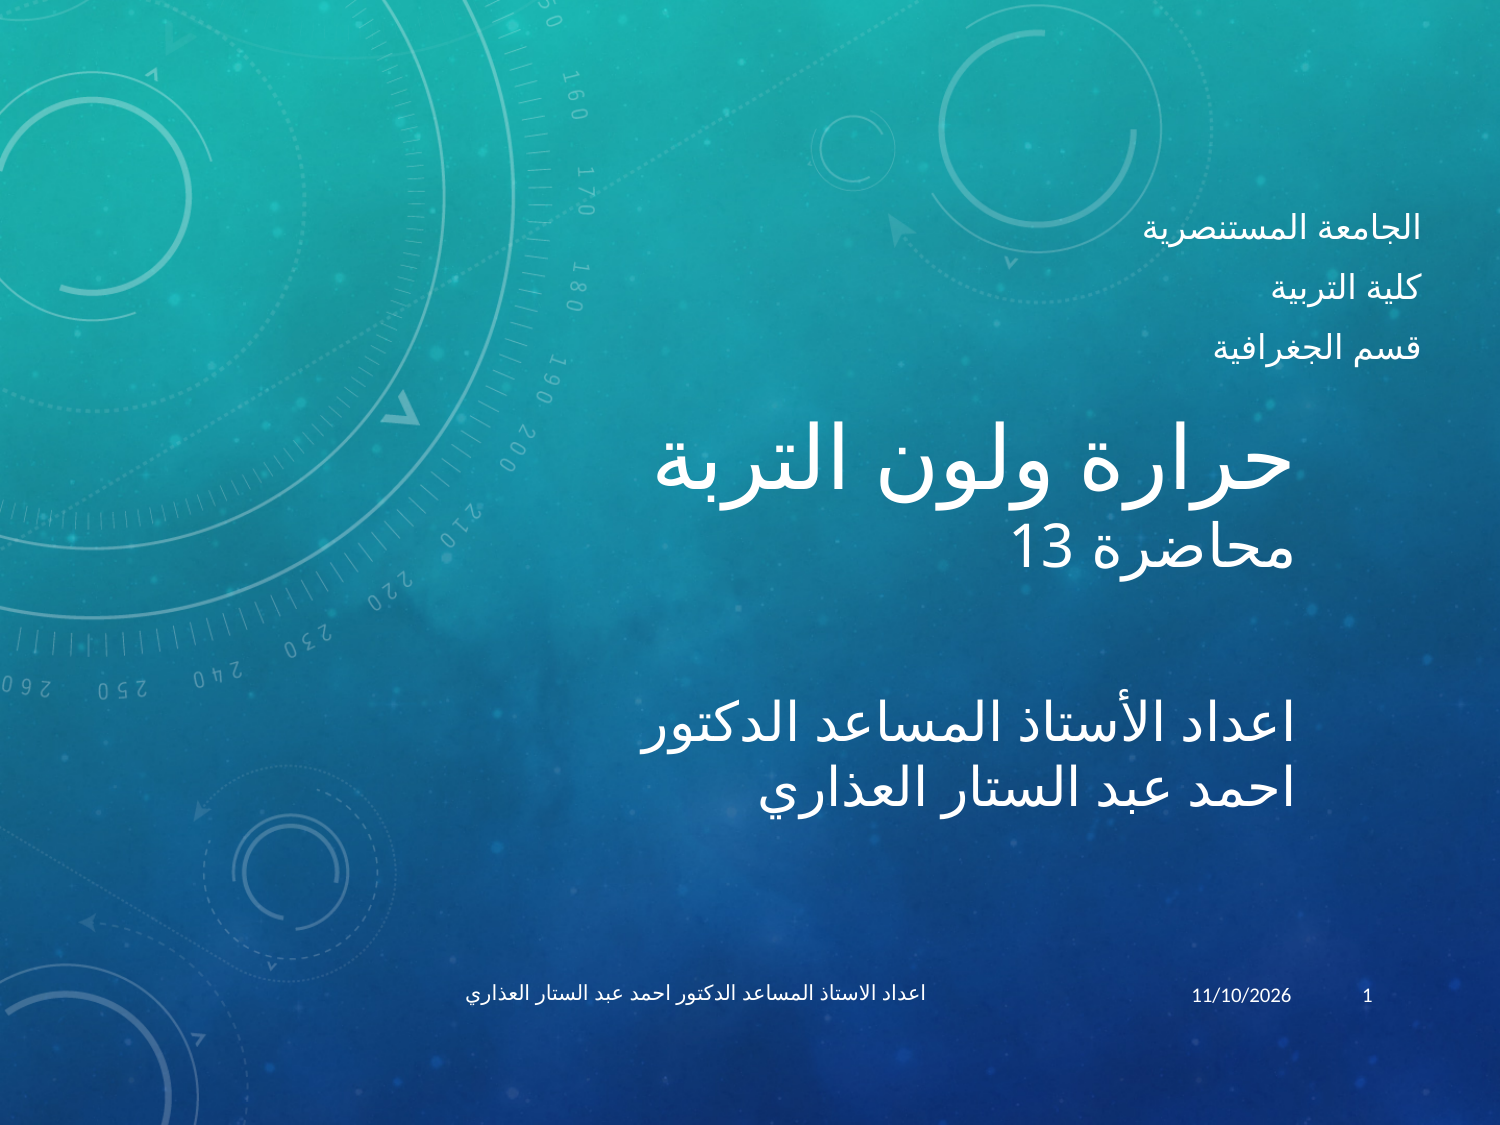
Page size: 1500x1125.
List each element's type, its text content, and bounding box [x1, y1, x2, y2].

subtitle الجامعة المستنصرية كلية التربية قسم الجغرافية [1126, 198, 1437, 402]
footer اعداد الاستاذ المساعد الدكتور احمد عبد الستار العذاري [450, 963, 1096, 1025]
slide_number 1 [1318, 963, 1388, 1025]
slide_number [1107, 963, 1307, 1025]
picture [0, 0, 1500, 1125]
title حرارة ولون التربة محاضرة 13 اعداد الأستاذ المساعد الدكتور احمد عبد الستار العذاري [187, 389, 1313, 826]
